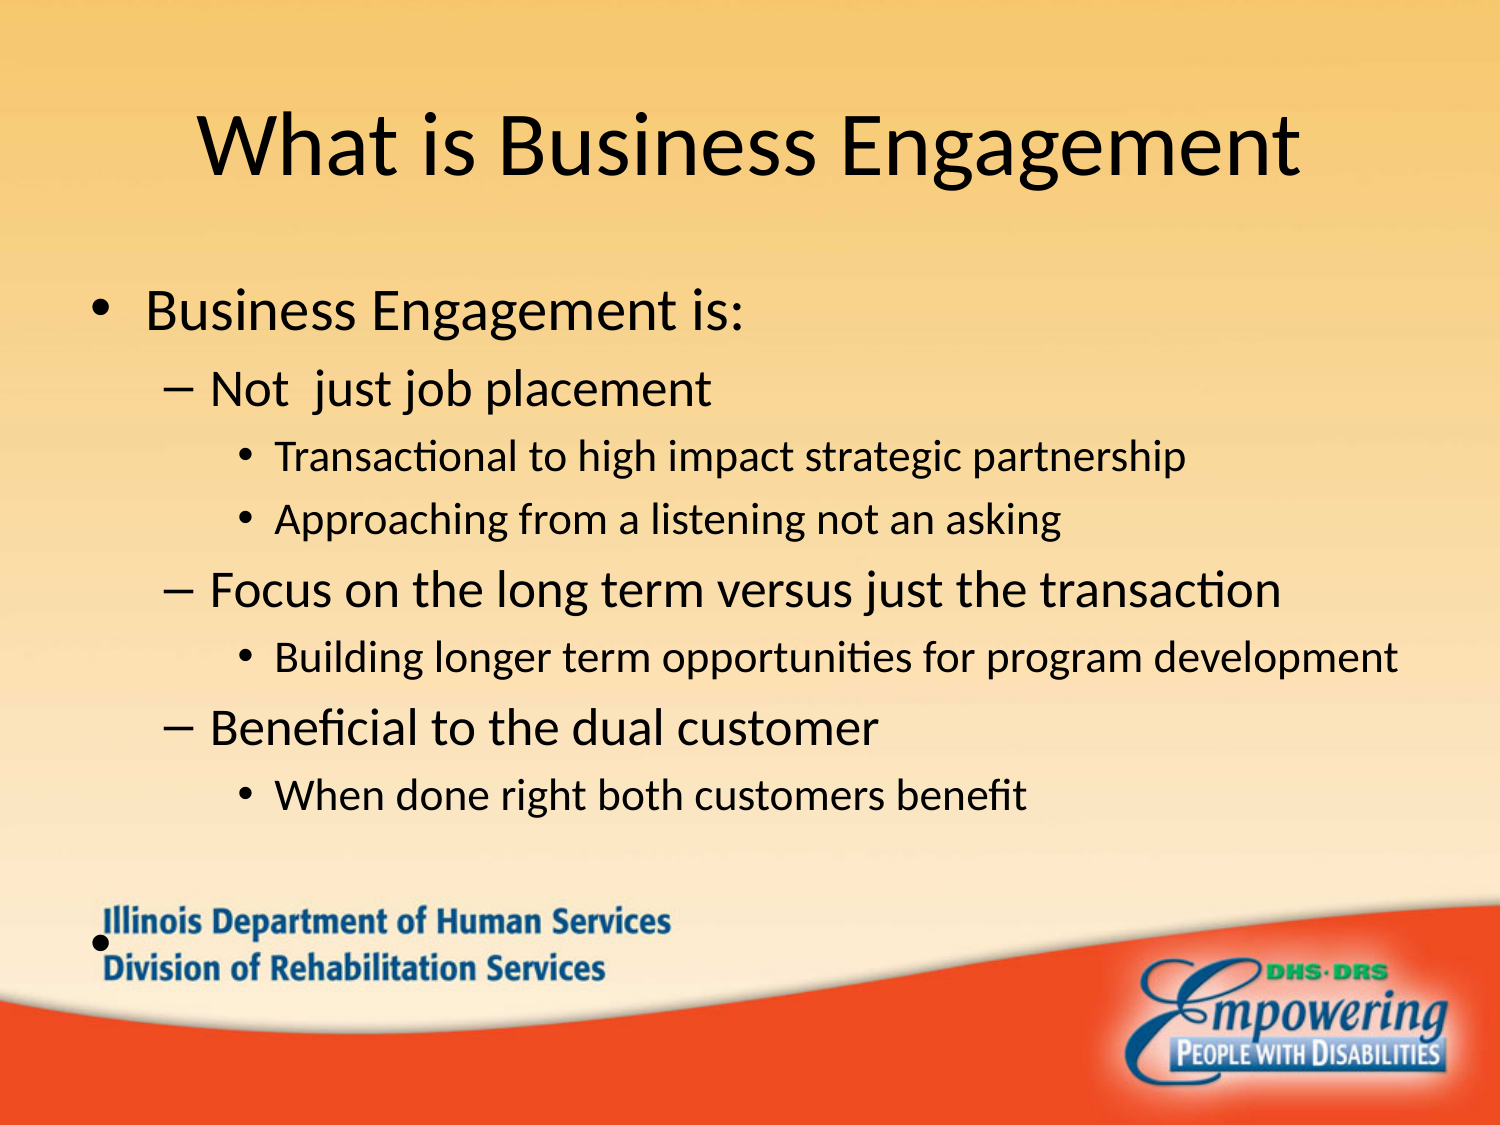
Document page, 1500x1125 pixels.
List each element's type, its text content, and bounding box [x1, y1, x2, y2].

list Business Engagement is: Not just job placement Transactional to high impact strategic partnership Approaching from a listening not an asking Focus on the long term versus just the transaction Building longer term opportunities for program development Beneficial to the dual customer When done right both customers benefit [75, 262, 1425, 1005]
title What is Business Engagement [75, 45, 1425, 233]
picture [0, 0, 1500, 1125]
